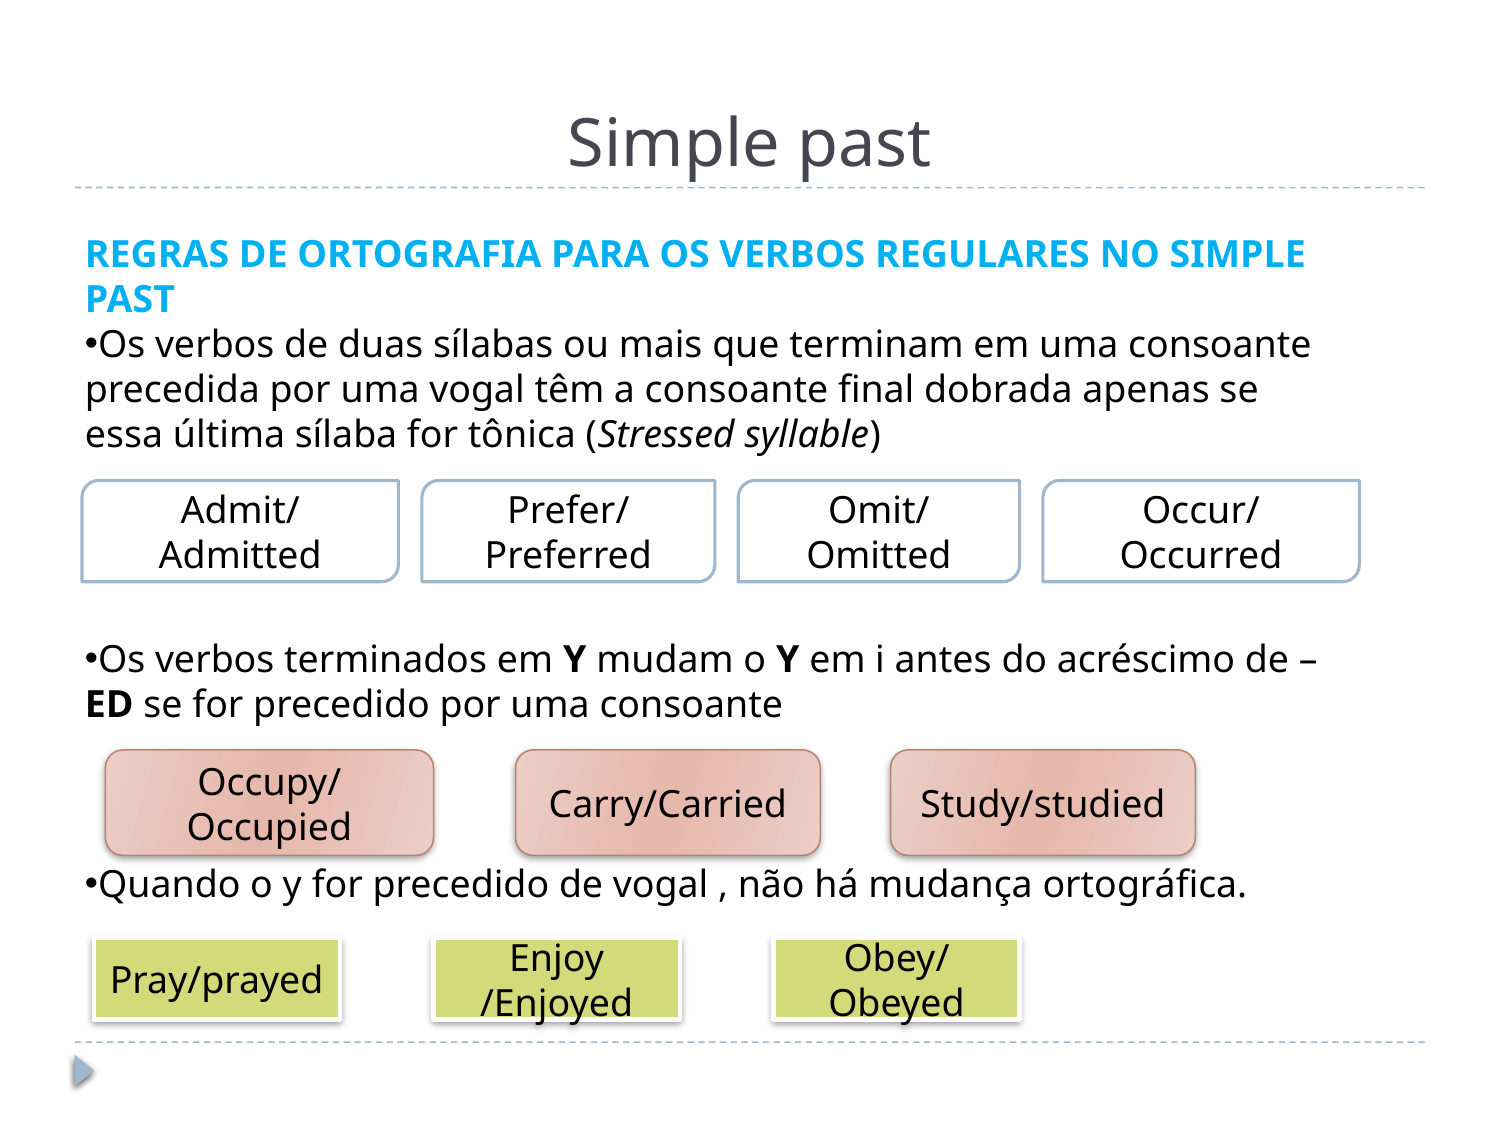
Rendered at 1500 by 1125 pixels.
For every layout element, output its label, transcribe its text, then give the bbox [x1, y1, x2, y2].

text_box Obey/Obeyed [771, 935, 1022, 1022]
text_box Omit/Omitted [736, 478, 1022, 584]
text_box Occur/Occurred [1041, 478, 1361, 584]
text_box Enjoy /Enjoyed [431, 935, 682, 1022]
title Simple past [75, 37, 1425, 188]
text_box Study/studied [889, 749, 1197, 857]
text_box Prefer/Preferred [420, 478, 717, 584]
text_box Admit/ Admitted [80, 478, 400, 584]
text_box Carry/Carried [514, 749, 822, 857]
text_box REGRAS DE ORTOGRAFIA PARA OS VERBOS REGULARES NO SIMPLE PAST Os verbos de duas sílabas ou mais que terminam em uma consoante precedida por uma vogal têm a consoante final dobrada apenas se essa última sílaba for tônica (Stressed syllable) Os verbos terminados em Y mudam o Y em i antes do acréscimo de – ED se for precedido por uma consoante Quando o y for precedido de vogal , não há mudança ortográfica. [70, 222, 1348, 913]
text_box Occupy/Occupied [104, 749, 435, 857]
text_box Pray/prayed [92, 935, 342, 1022]
